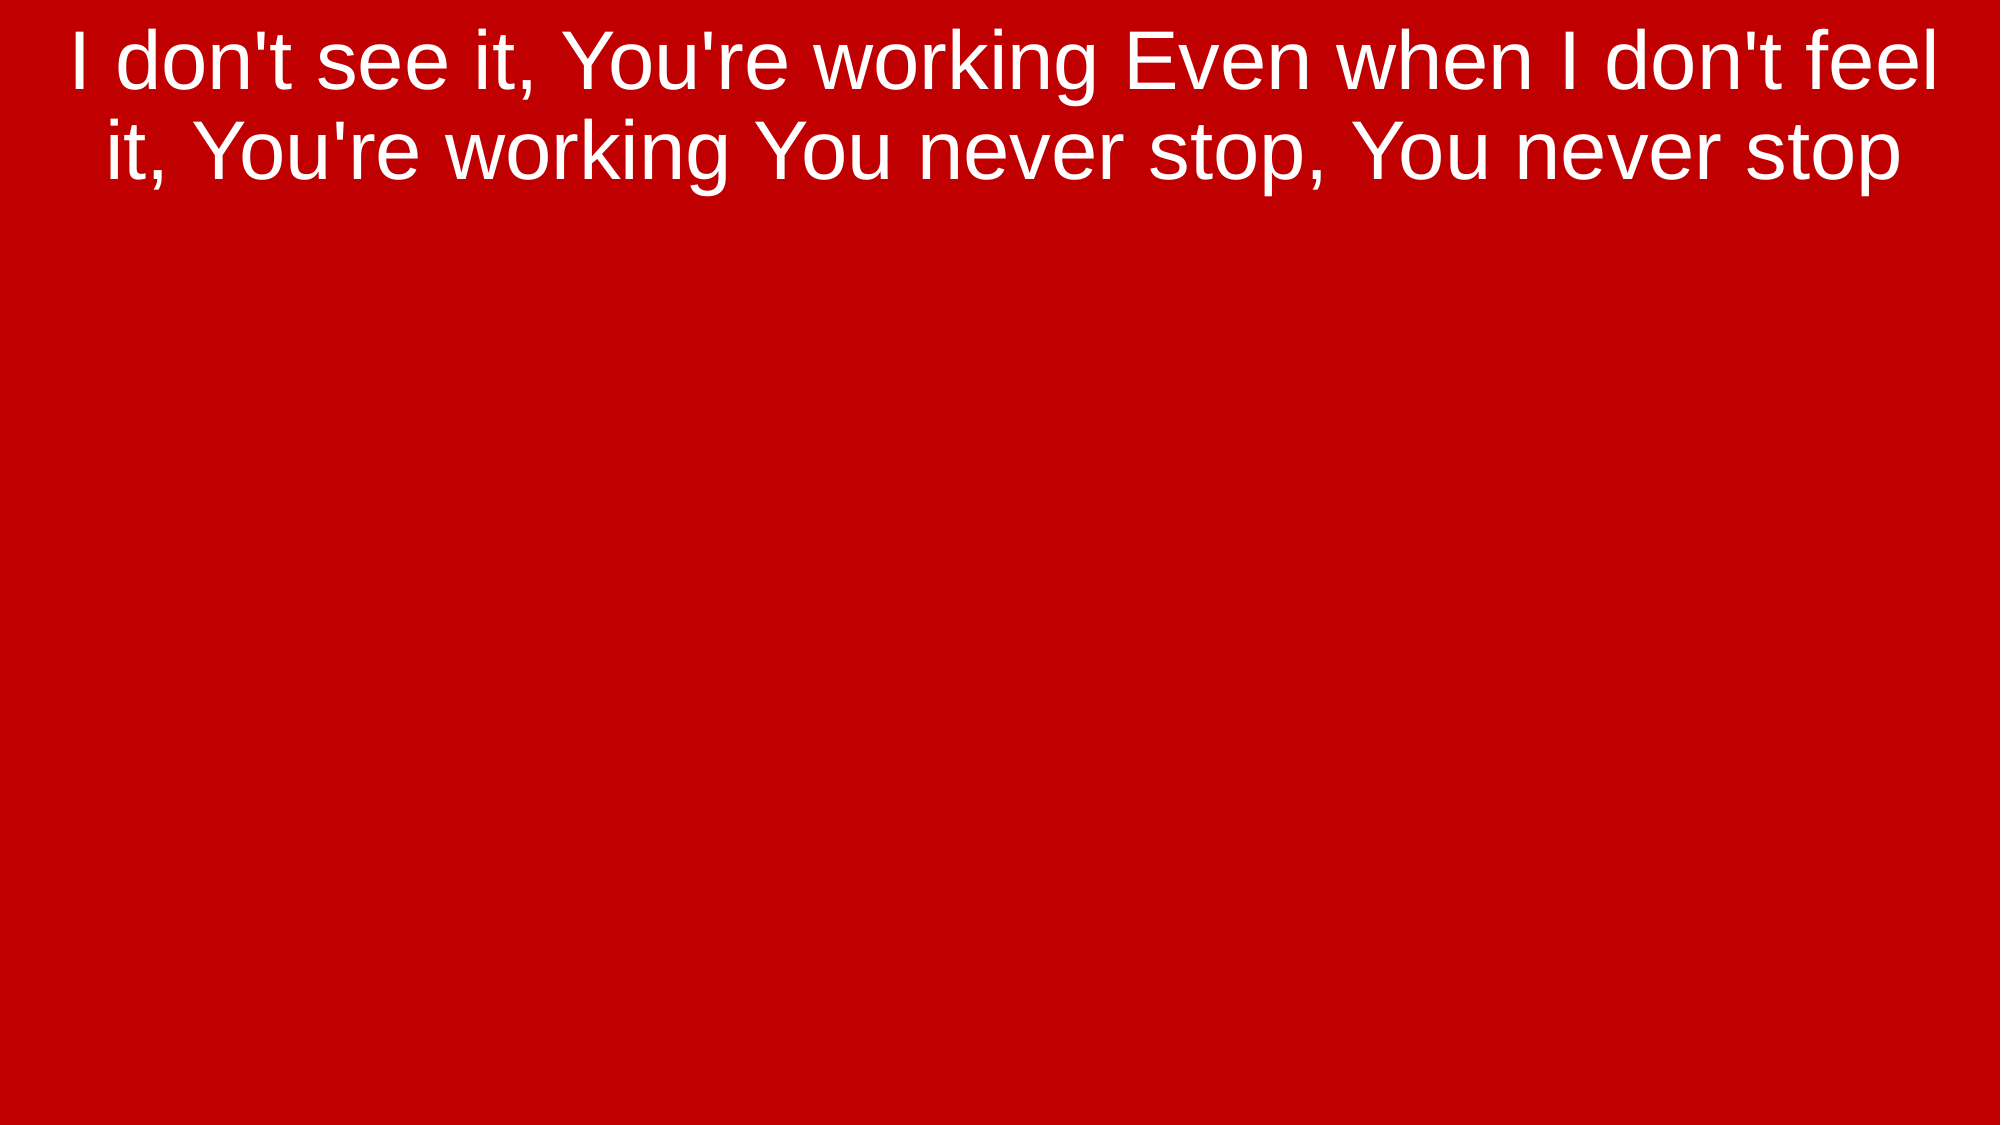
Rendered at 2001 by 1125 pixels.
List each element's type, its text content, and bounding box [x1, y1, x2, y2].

list I don't see it, You're working Even when I don't feel it, You're working You never stop, You never stop [10, 9, 2000, 784]
